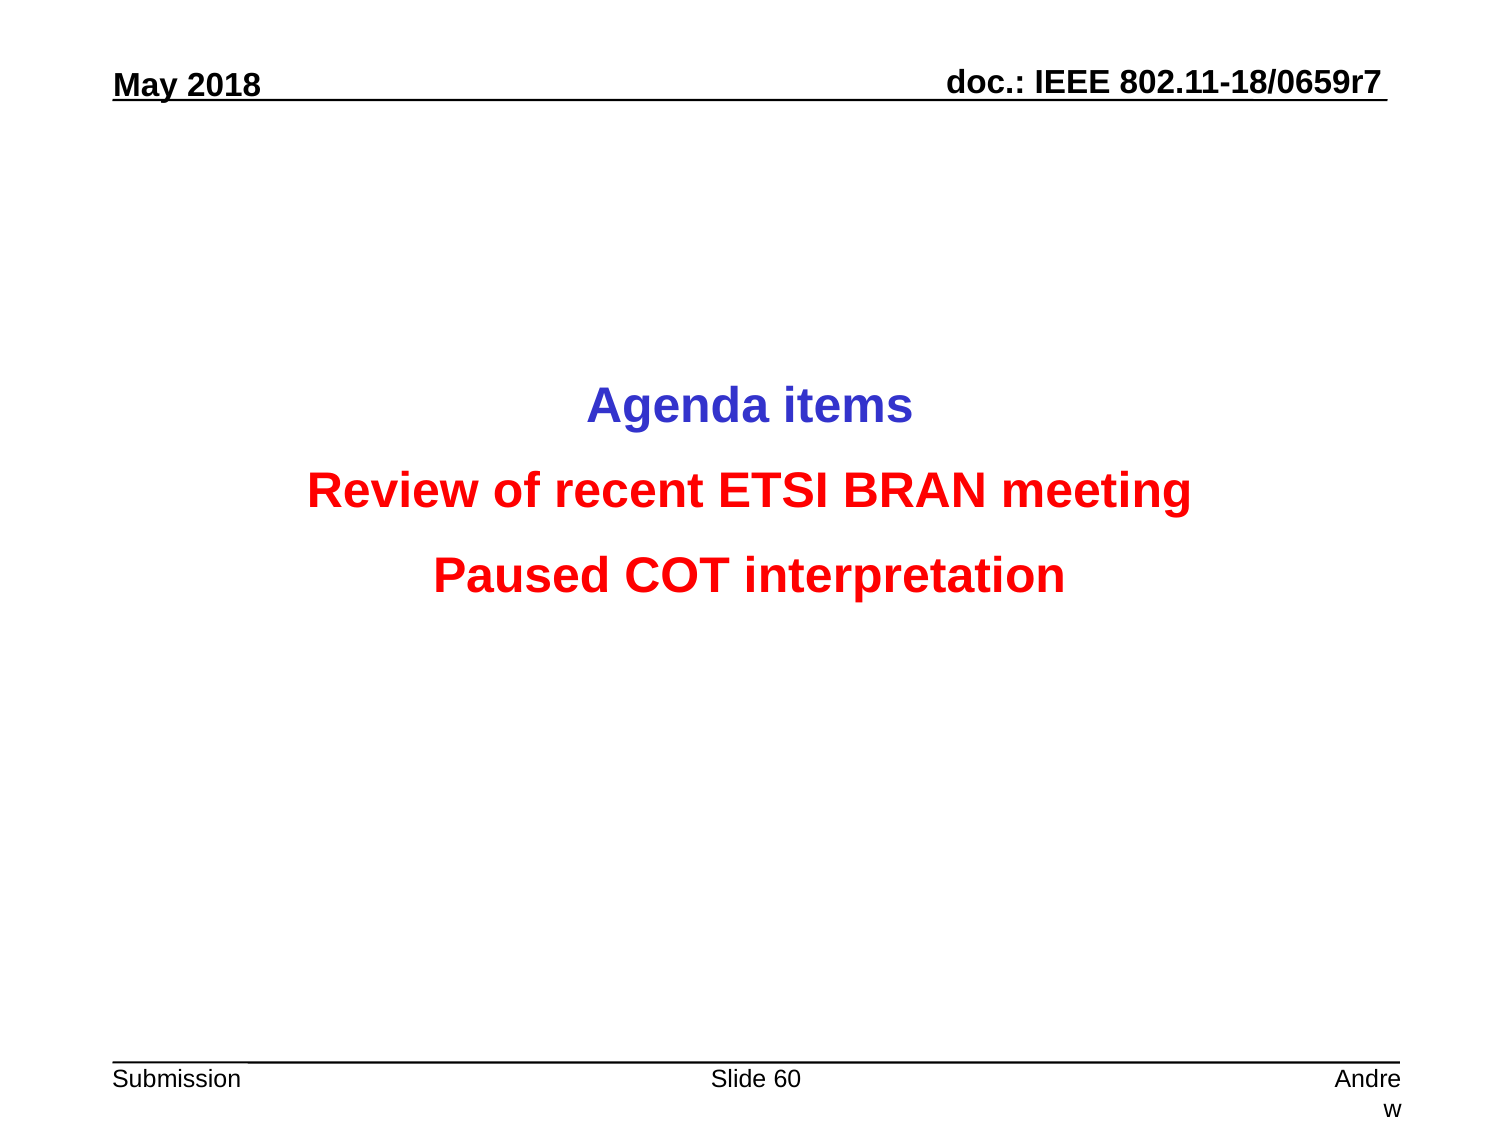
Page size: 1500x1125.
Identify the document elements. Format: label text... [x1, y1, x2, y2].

slide_number Slide 60 [709, 1061, 803, 1093]
footer Andrew Myles, Cisco [1320, 1061, 1402, 1093]
list Agenda items Review of recent ETSI BRAN meeting Paused COT interpretation [112, 324, 1388, 650]
